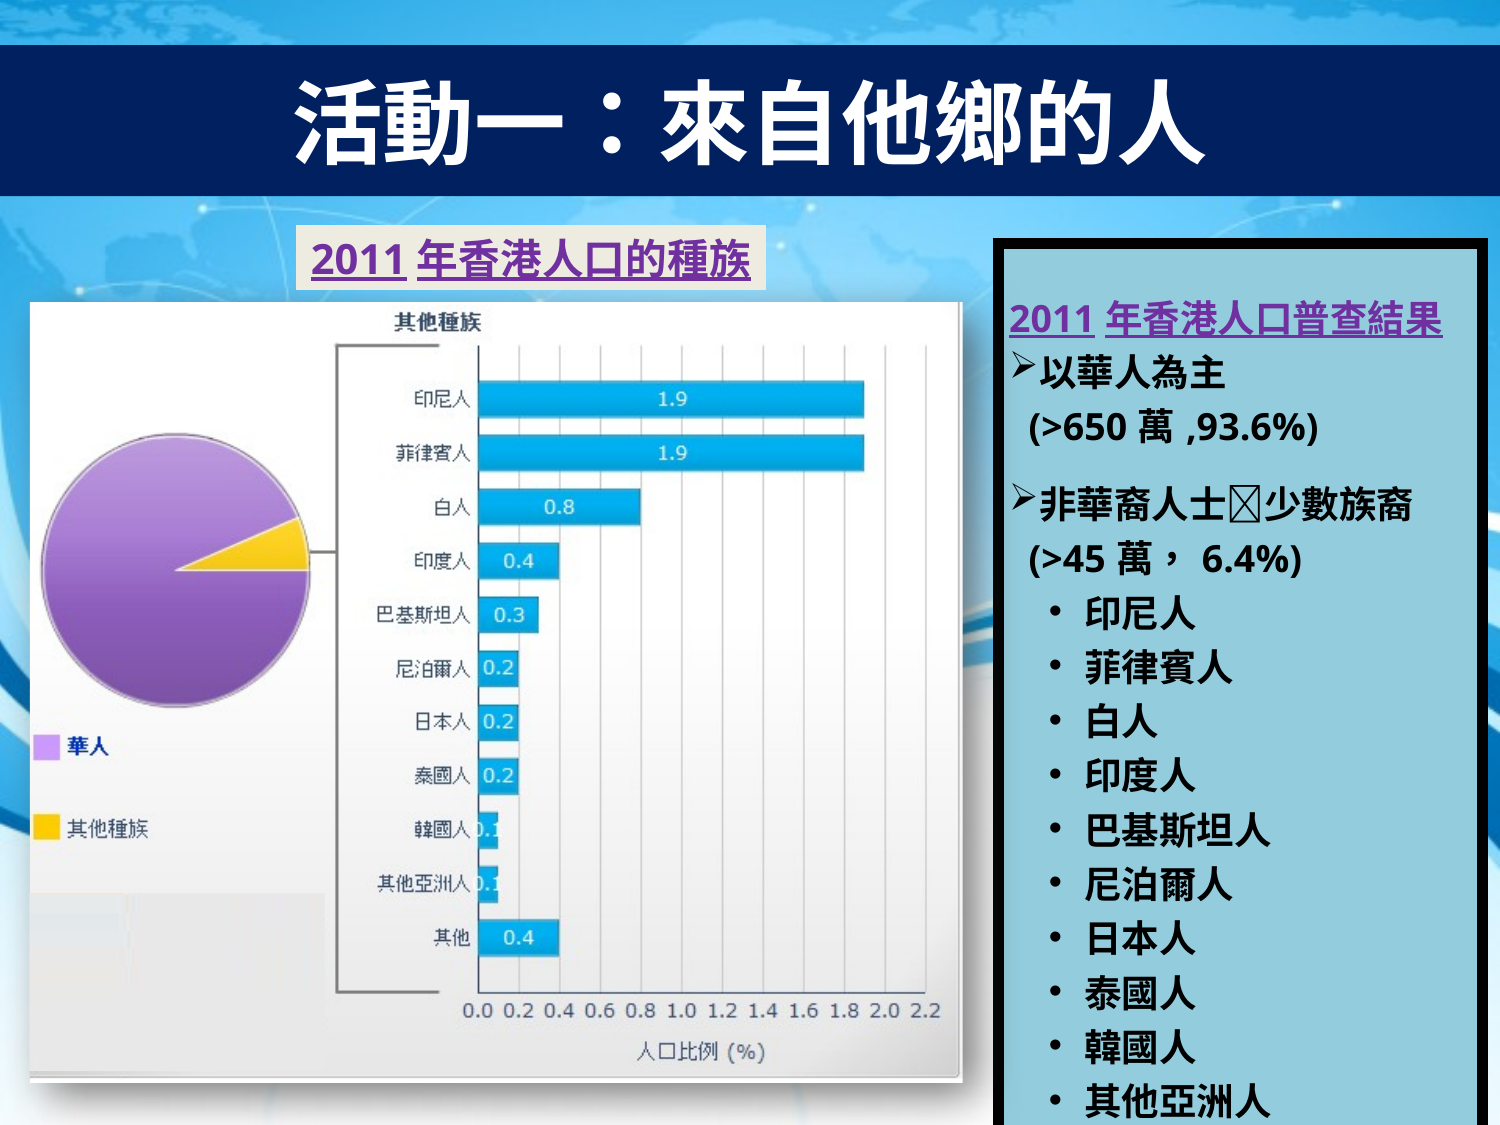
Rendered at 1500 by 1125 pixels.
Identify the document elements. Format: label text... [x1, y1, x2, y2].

table_header 2011年香港人口普查結果 以華人為主 (>650萬,93.6%) 非華裔人士少數族裔 (>45萬，6.4%) 印尼人 菲律賓人 白人 印度人 巴基斯坦人 尼泊爾人 日本人 泰國人 韓國人 其他亞洲人 其他 [1004, 249, 1477, 1125]
title 活動一：來自他鄉的人 [0, 45, 1500, 197]
picture [0, 197, 1500, 1125]
slide_number 3 [1074, 1042, 1425, 1103]
picture [0, 0, 1500, 45]
text_box 2011年香港人口的種族 [296, 225, 766, 290]
